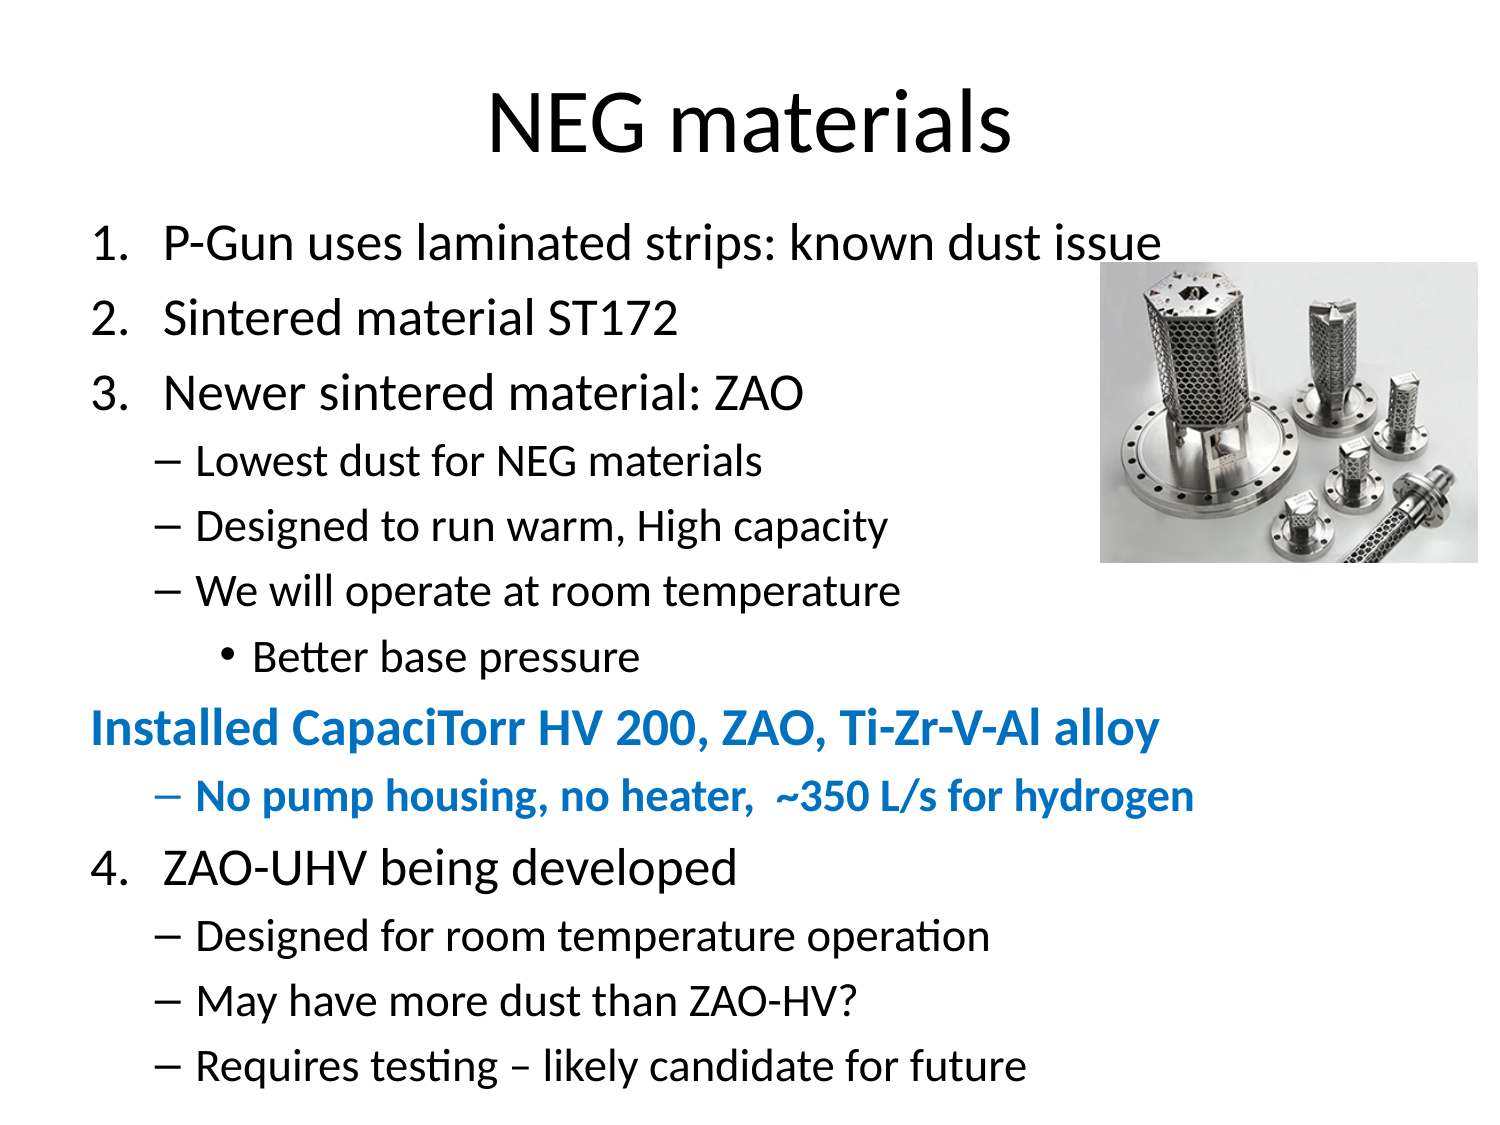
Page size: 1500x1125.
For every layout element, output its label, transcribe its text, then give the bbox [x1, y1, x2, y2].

title NEG materials [75, 45, 1425, 188]
picture [1099, 262, 1479, 563]
list P-Gun uses laminated strips: known dust issue Sintered material ST172 Newer sintered material: ZAO Lowest dust for NEG materials Designed to run warm, High capacity We will operate at room temperature Better base pressure Installed CapaciTorr HV 200, ZAO, Ti-Zr-V-Al alloy No pump housing, no heater, ~350 L/s for hydrogen ZAO-UHV being developed Designed for room temperature operation May have more dust than ZAO-HV? Requires testing – likely candidate for future [75, 200, 1488, 1100]
